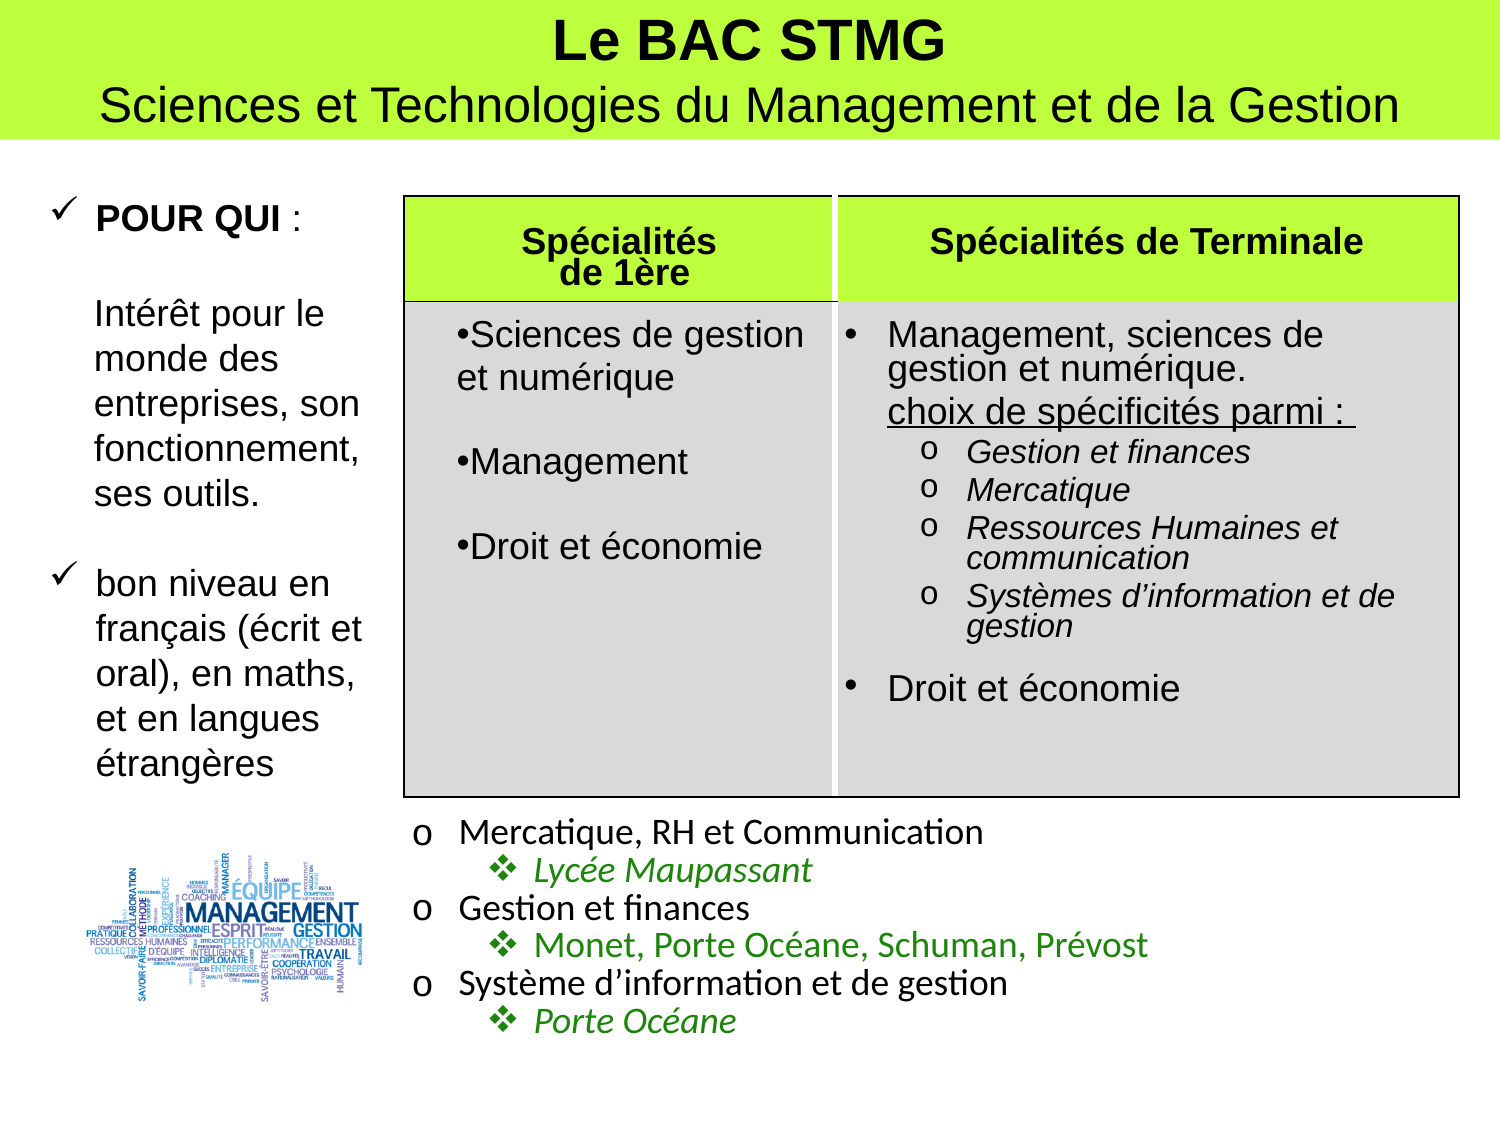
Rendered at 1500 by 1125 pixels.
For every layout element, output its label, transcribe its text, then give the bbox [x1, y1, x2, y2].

picture [0, 822, 506, 1056]
table_cell Management, sciences de gestion et numérique. choix de spécificités parmi : Gestion et finances Mercatique Ressources Humaines et communication Systèmes d’information et de gestion Droit et économie [838, 301, 1458, 796]
table_cell Sciences de gestion et numérique Management Droit et économie [405, 302, 832, 796]
table_cell Mercatique, RH et Communication Lycée Maupassant Gestion et finances Monet, Porte Océane, Schuman, Prévost Système d’information et de gestion Porte Océane [404, 798, 1459, 1094]
text_box POUR QUI : Intérêt pour le monde des entreprises, son fonctionnement, ses outils. bon niveau en français (écrit et oral), en maths, et en langues étrangères [41, 186, 404, 793]
table_header Spécialités de 1ère [405, 197, 832, 301]
table_header Spécialités de Terminale [838, 197, 1458, 301]
text_box Le BAC STMG Sciences et Technologies du Management et de la Gestion [0, 0, 1500, 140]
